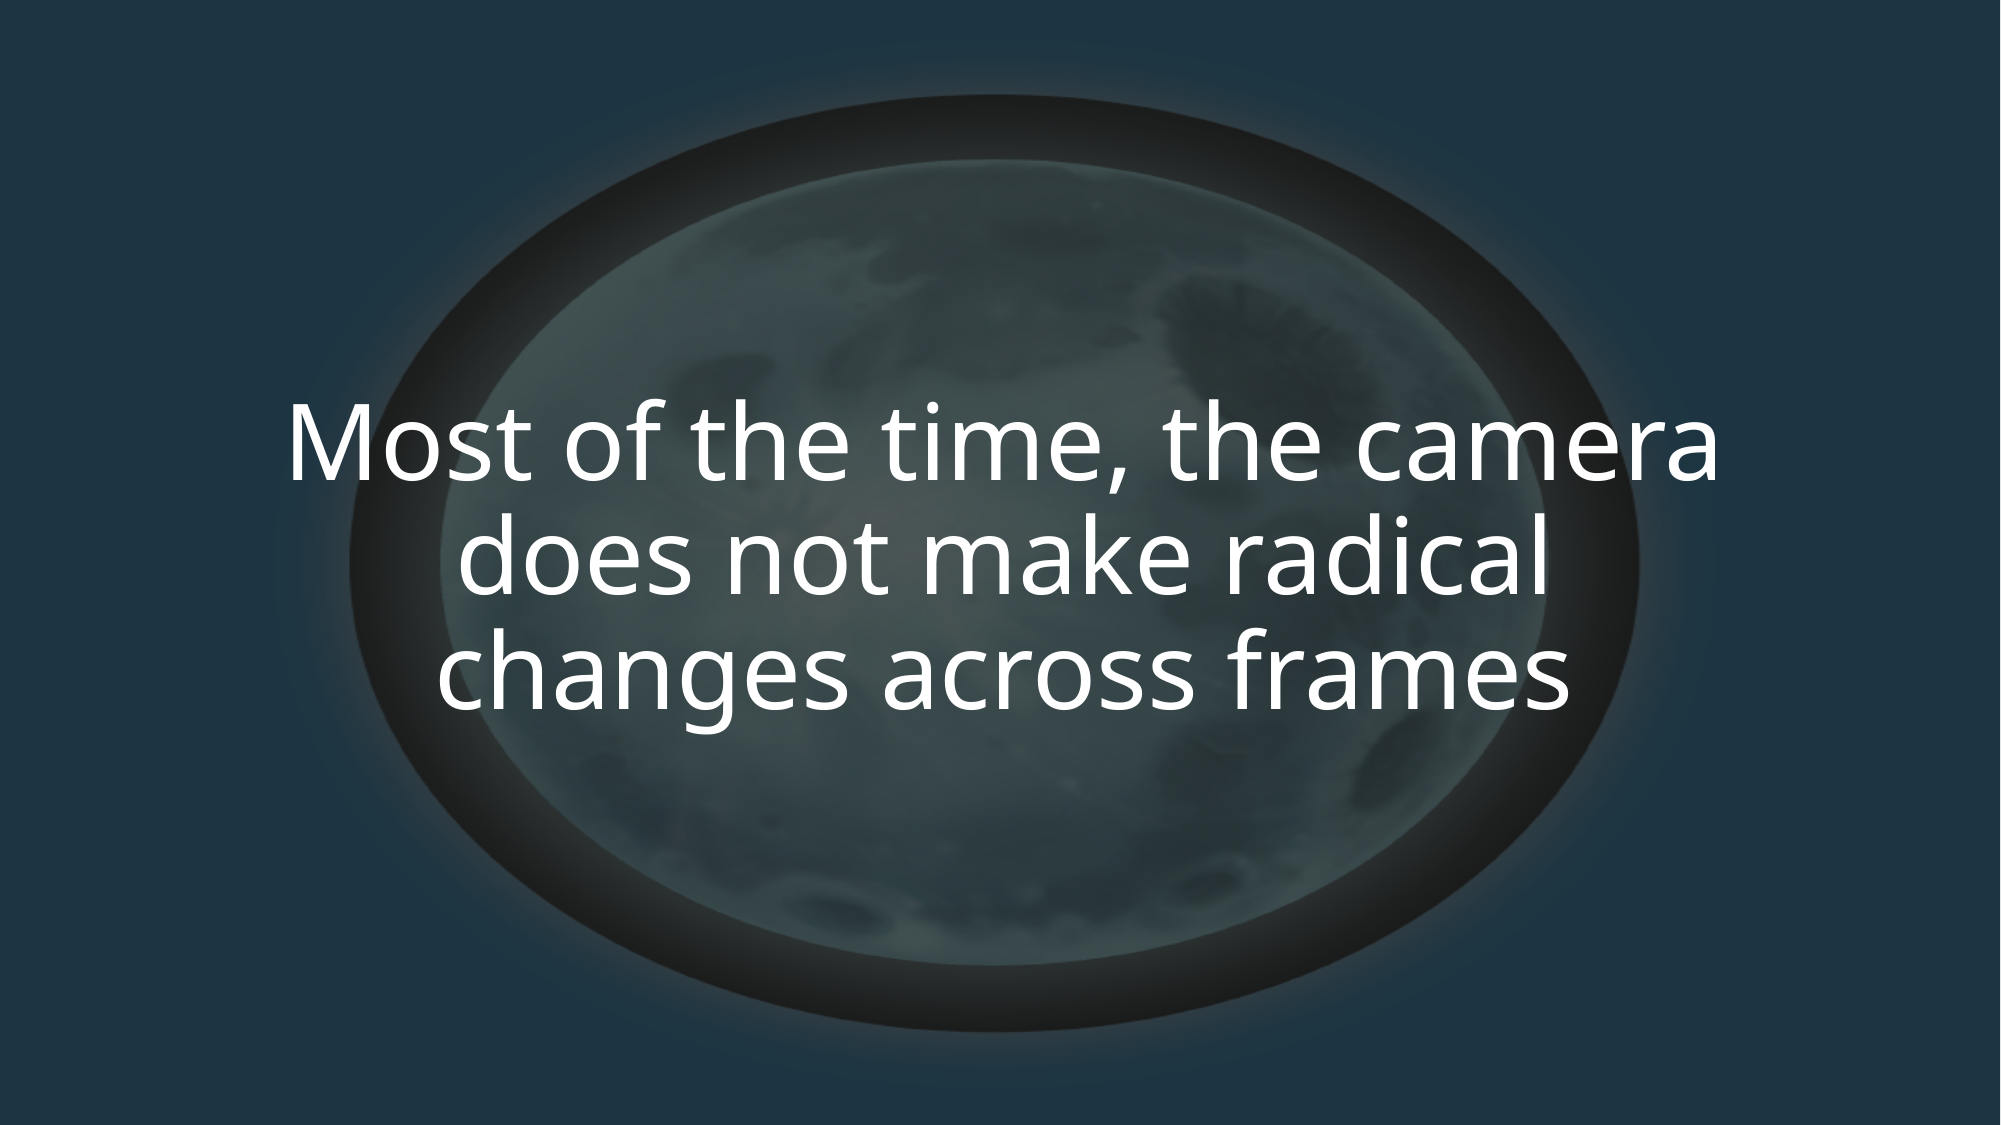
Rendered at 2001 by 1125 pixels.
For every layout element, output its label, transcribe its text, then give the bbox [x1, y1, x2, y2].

title Most of the time, the camera does not make radical changes across frames [254, 348, 1755, 740]
picture [0, 0, 2001, 1125]
